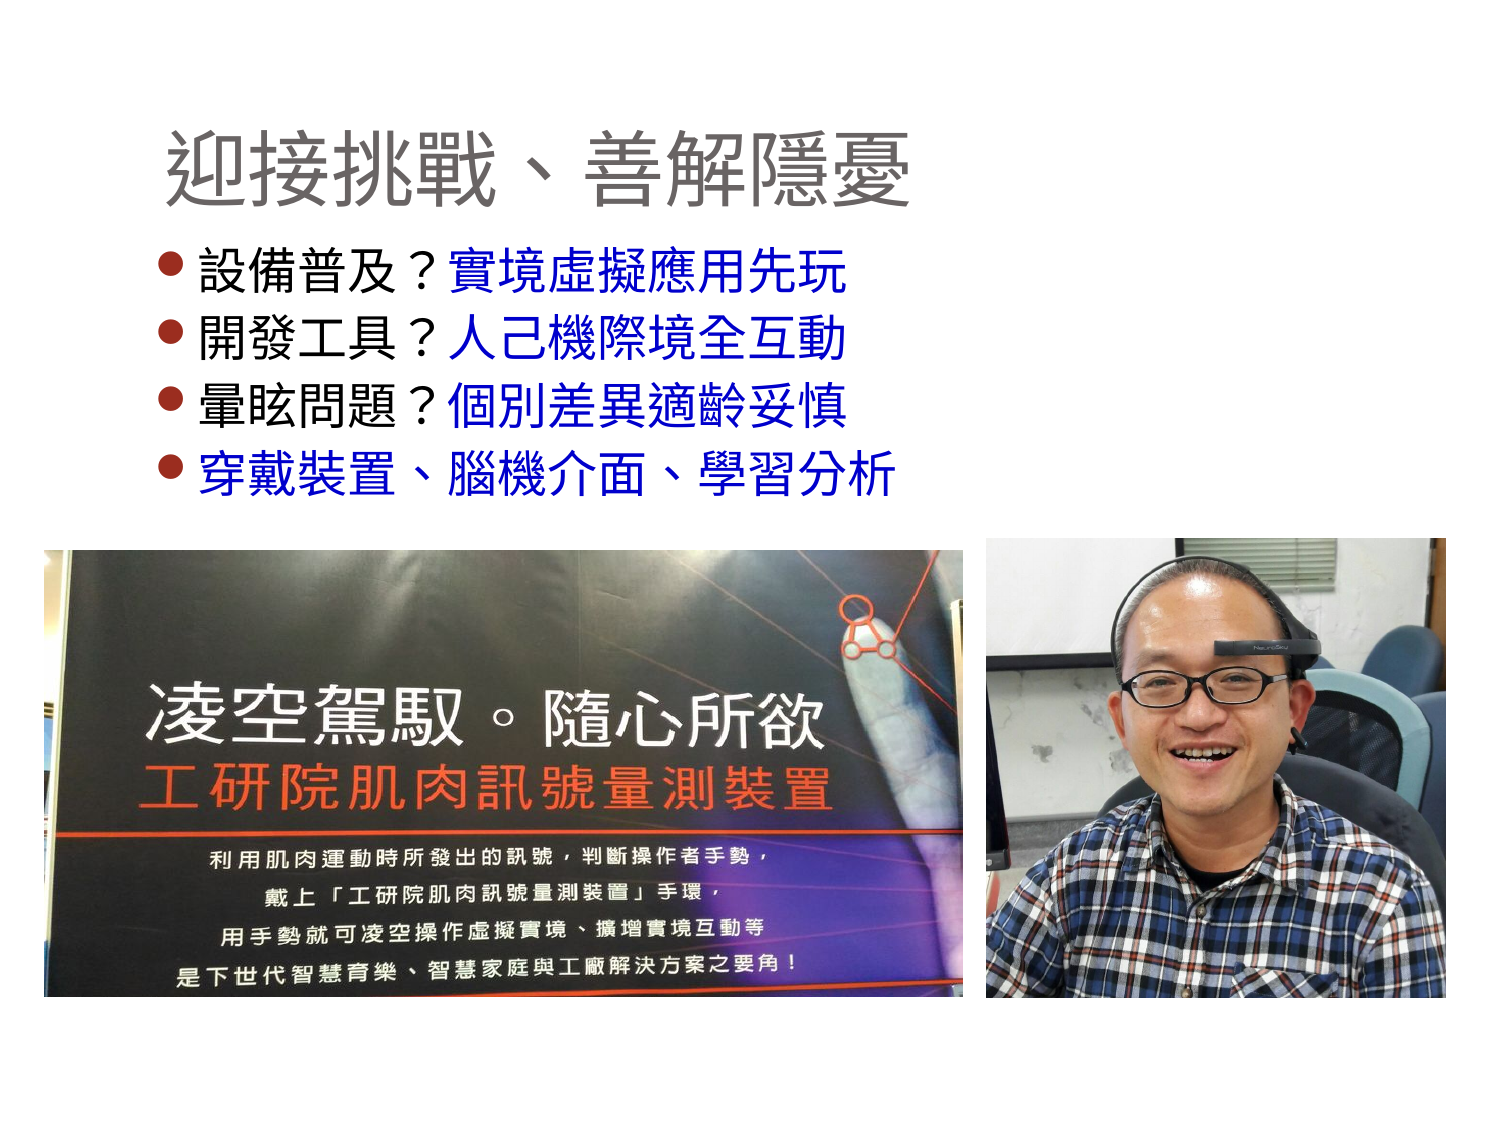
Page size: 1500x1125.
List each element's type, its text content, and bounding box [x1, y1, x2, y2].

list 設備普及？實境虛擬應用先玩 開發工具？人己機際境全互動 暈眩問題？個別差異適齡妥慎 穿戴裝置、腦機介面、學習分析 [87, 231, 1363, 982]
picture [985, 538, 1446, 999]
title 迎接挑戰、善解隱憂 [150, 45, 1425, 233]
picture [44, 550, 963, 997]
